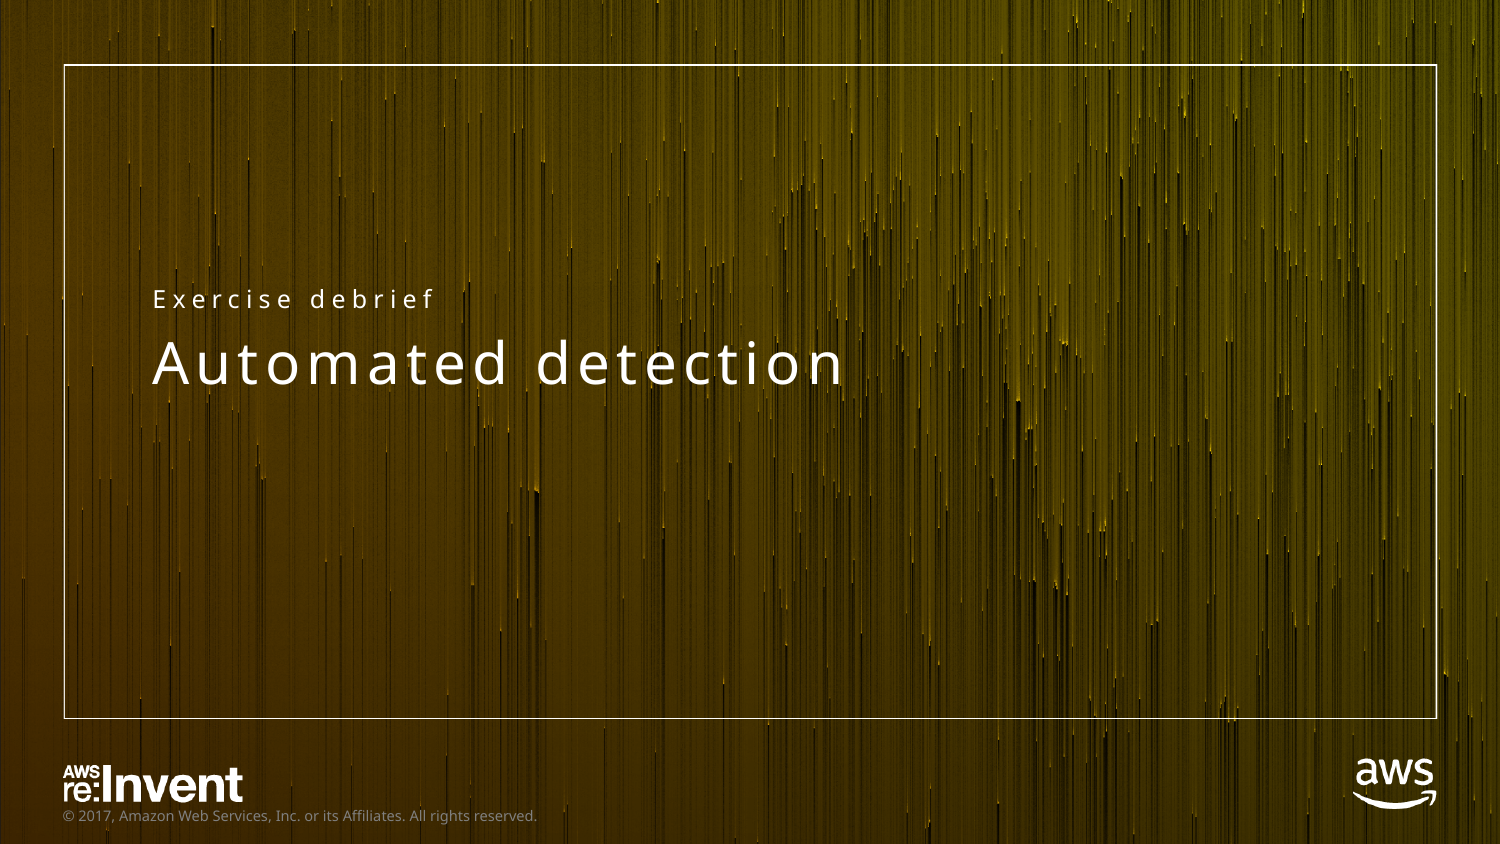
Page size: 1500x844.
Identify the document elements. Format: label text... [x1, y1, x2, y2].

list Automated detection [152, 326, 1352, 397]
list Exercise debrief [152, 236, 1353, 313]
picture [0, 0, 1500, 844]
